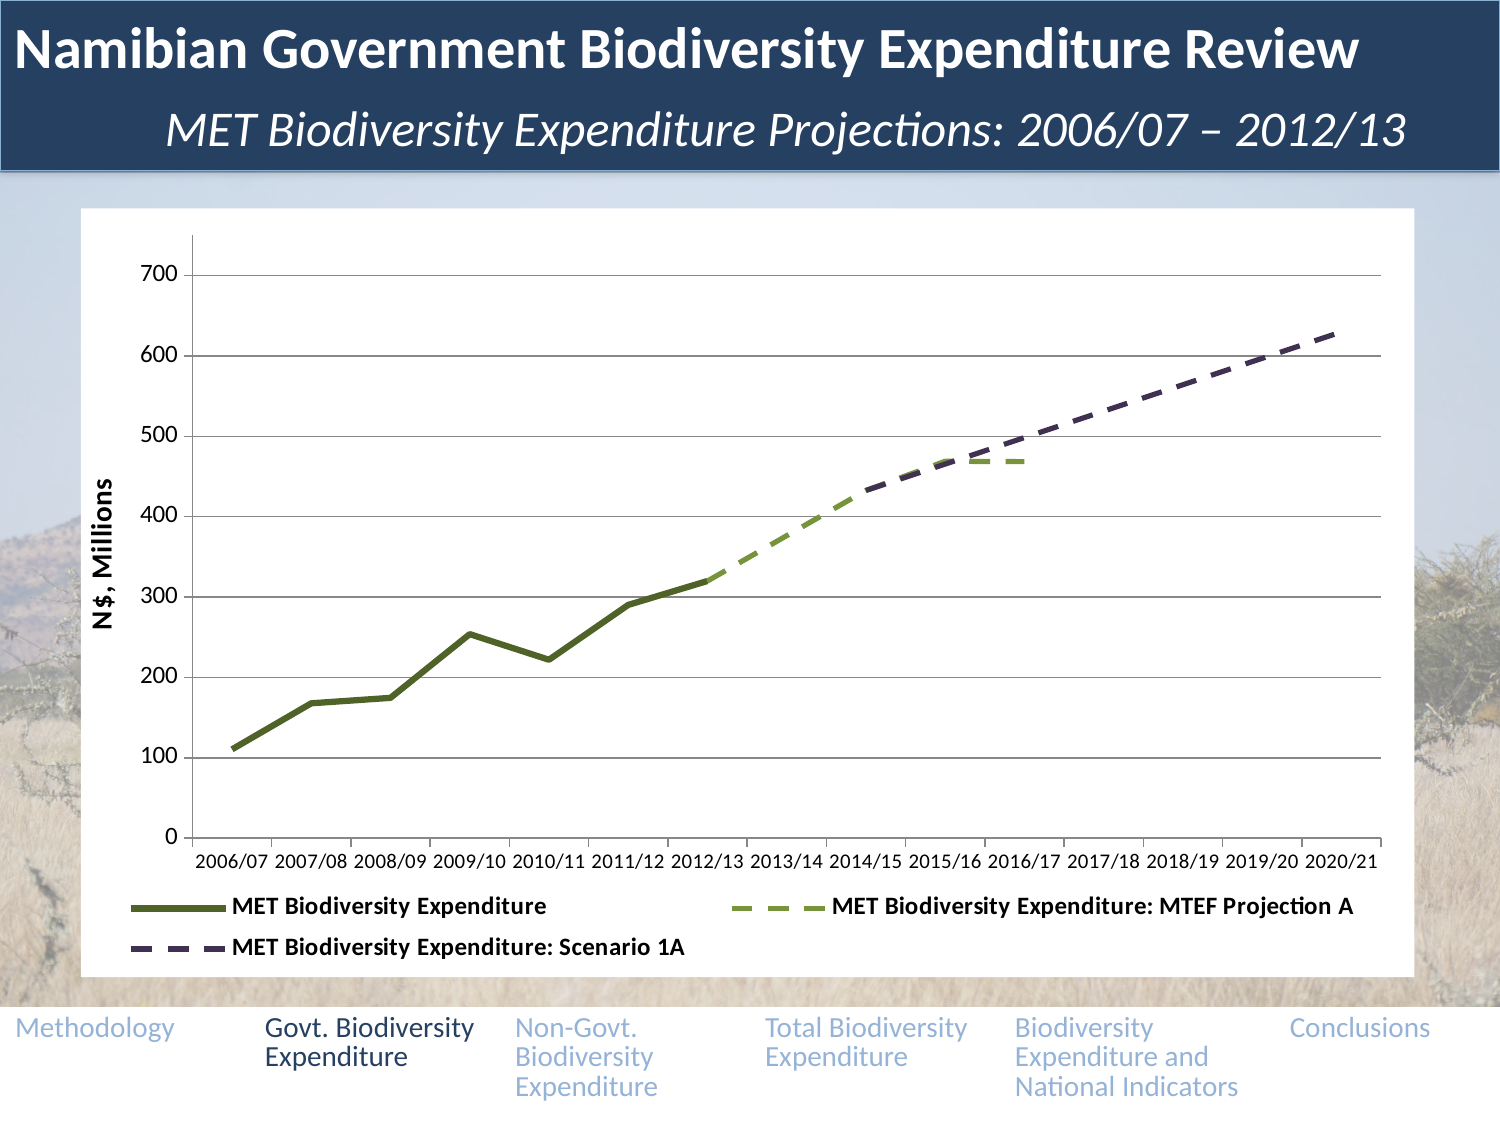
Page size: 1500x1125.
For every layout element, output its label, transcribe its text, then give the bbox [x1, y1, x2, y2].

table_header Non-Govt. Biodiversity Expenditure [501, 1024, 749, 1110]
table_header Biodiversity Expenditure and National Indicators [1001, 1024, 1274, 1110]
table_header Conclusions [1276, 1023, 1499, 1110]
table_header Total Biodiversity Expenditure [751, 1024, 999, 1110]
chart [80, 208, 1415, 978]
table_header Govt. Biodiversity Expenditure [251, 1024, 499, 1110]
table_header Methodology [1, 1024, 249, 1110]
picture [0, 170, 1500, 1015]
text_box Namibian Government Biodiversity Expenditure Review MET Biodiversity Expenditure Projections: 2006/07 – 2012/13 [0, 0, 1500, 170]
